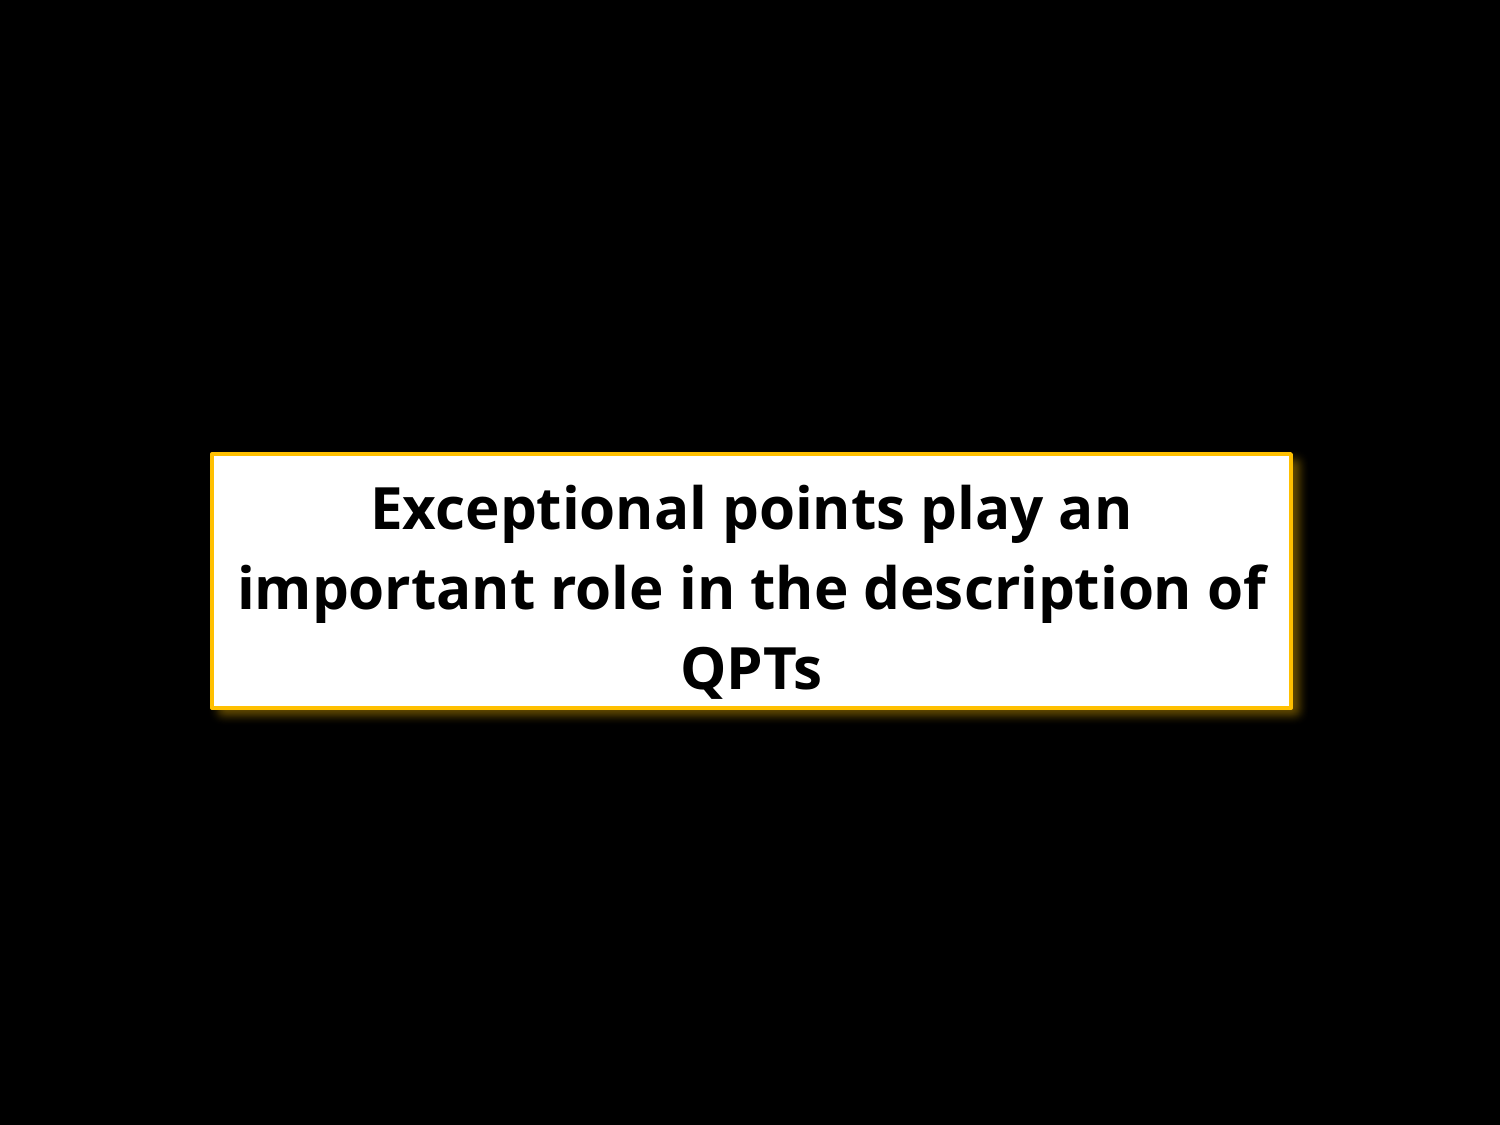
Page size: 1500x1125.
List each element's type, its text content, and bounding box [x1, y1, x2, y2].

text_box Exceptional points play an important role in the description of QPTs [212, 454, 1291, 709]
